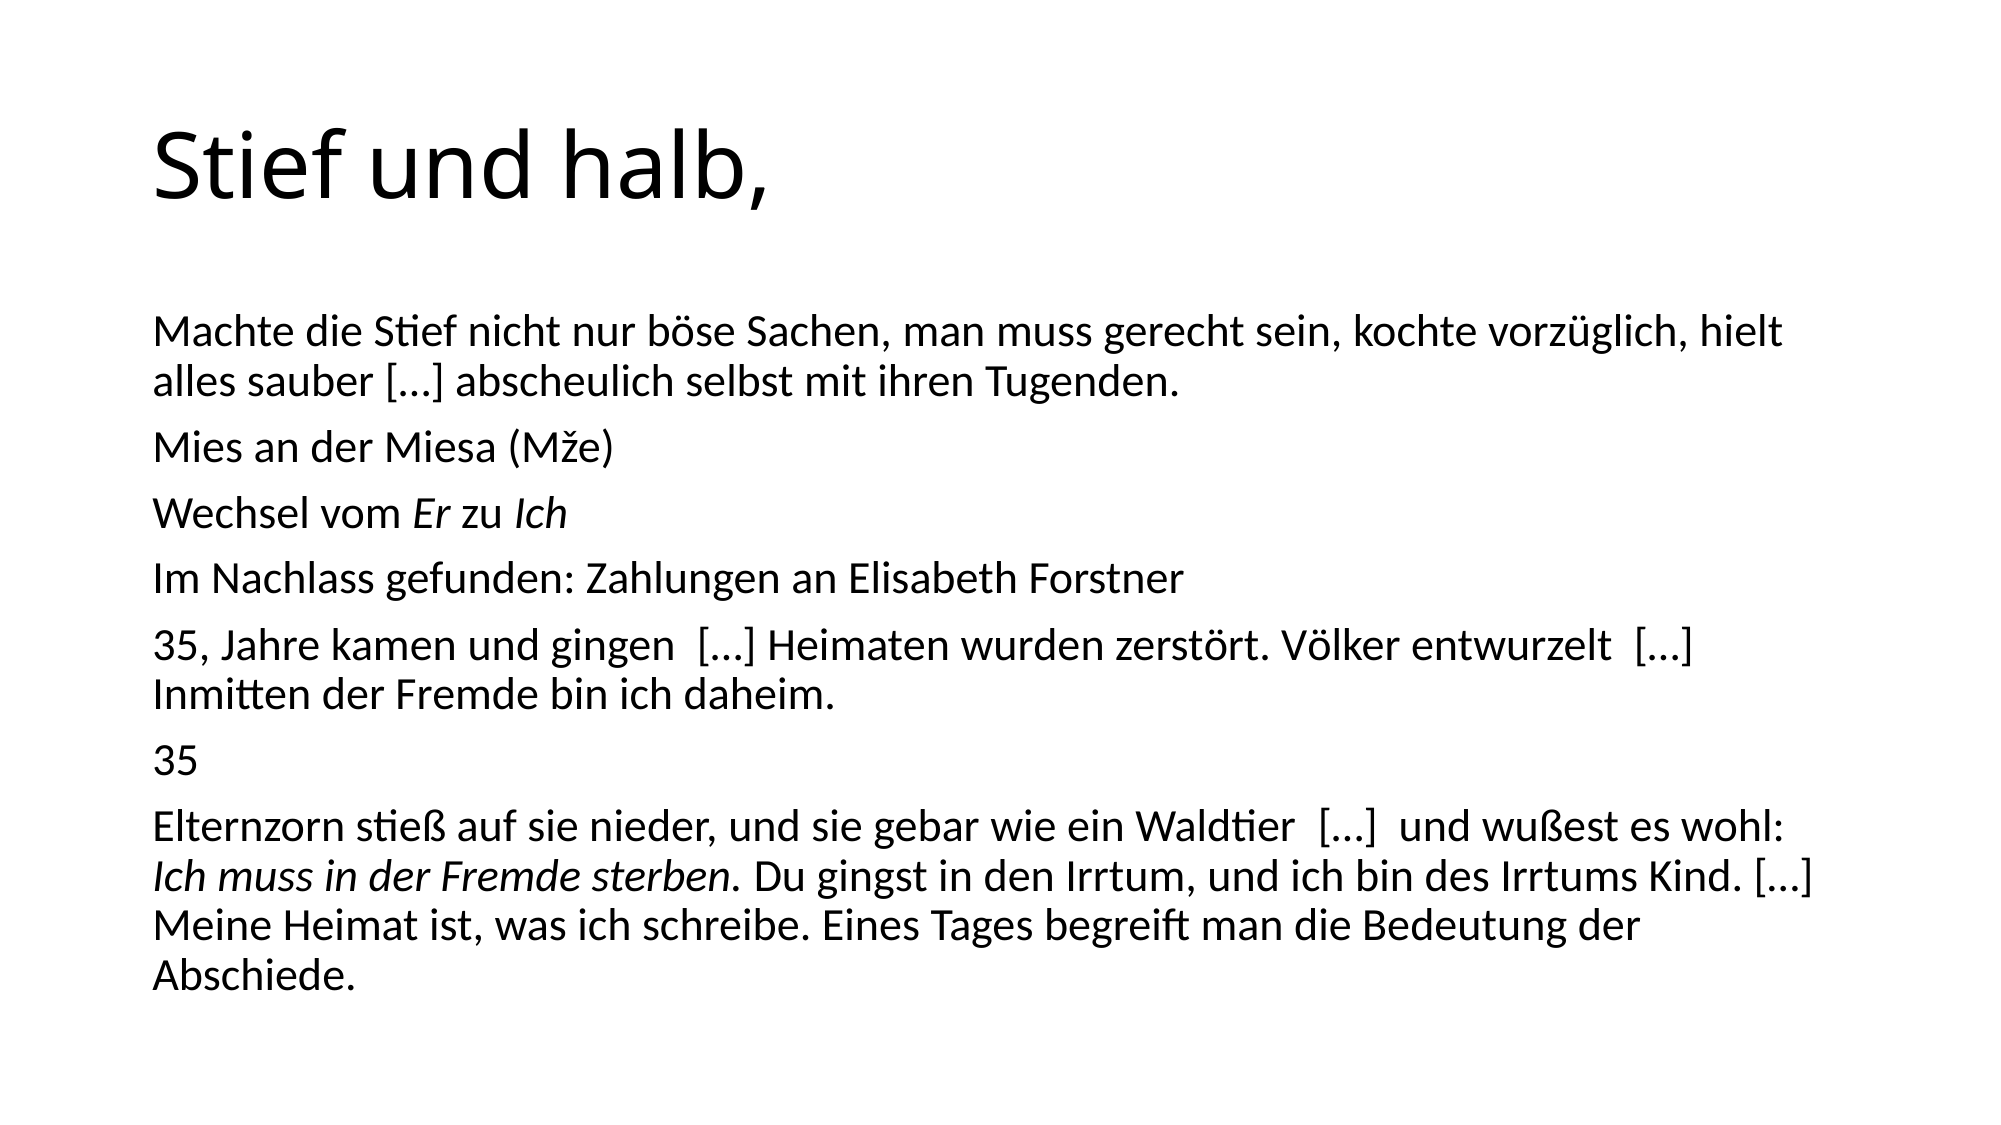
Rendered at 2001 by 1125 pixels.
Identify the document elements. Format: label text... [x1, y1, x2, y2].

title Stief und halb, [137, 59, 1863, 278]
list Machte die Stief nicht nur böse Sachen, man muss gerecht sein, kochte vorzüglich, hielt alles sauber […] abscheulich selbst mit ihren Tugenden. Mies an der Miesa (Mže) Wechsel vom Er zu Ich Im Nachlass gefunden: Zahlungen an Elisabeth Forstner 35, Jahre kamen und gingen […] Heimaten wurden zerstört. Völker entwurzelt […] Inmitten der Fremde bin ich daheim. 35 Elternzorn stieß auf sie nieder, und sie gebar wie ein Waldtier […] und wußest es wohl: Ich muss in der Fremde sterben. Du gingst in den Irrtum, und ich bin des Irrtums Kind. […] Meine Heimat ist, was ich schreibe. Eines Tages begreift man die Bedeutung der Abschiede. [137, 299, 1863, 1014]
